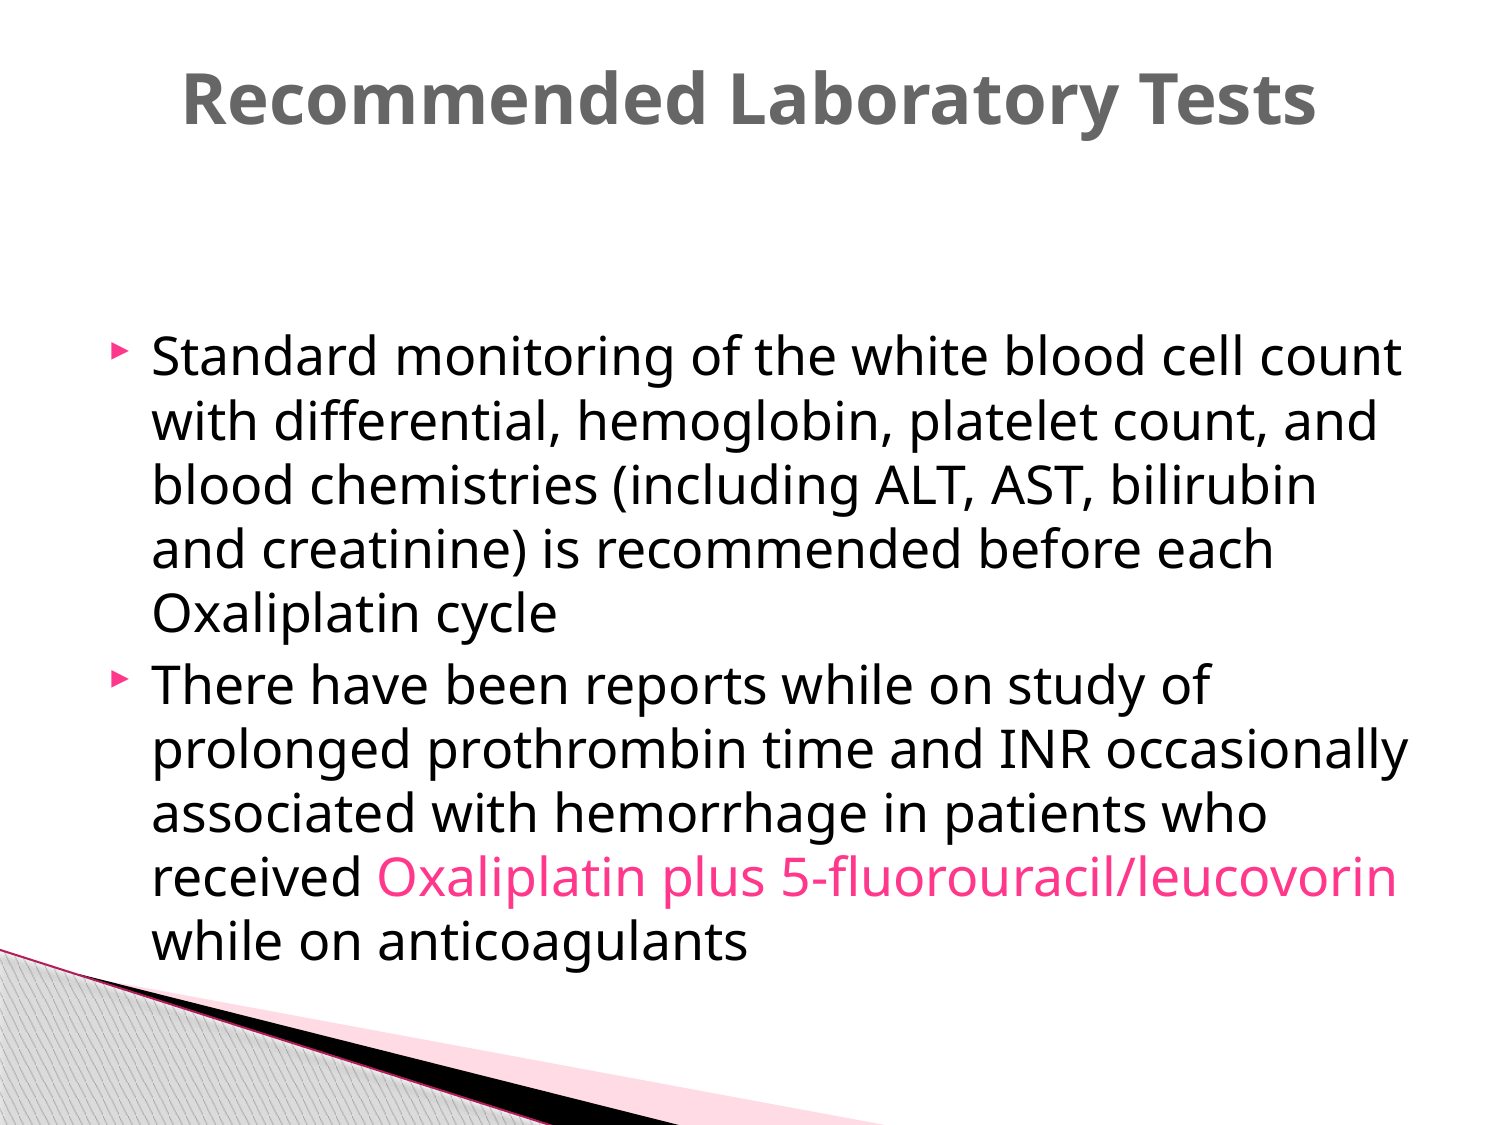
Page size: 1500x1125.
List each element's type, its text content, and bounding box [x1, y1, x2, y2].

title Recommended Laboratory Tests [75, 45, 1425, 233]
list Standard monitoring of the white blood cell count with differential, hemoglobin, platelet count, and blood chemistries (including ALT, AST, bilirubin and creatinine) is recommended before each Oxaliplatin cycle There have been reports while on study of prolonged prothrombin time and INR occasionally associated with hemorrhage in patients who received Oxaliplatin plus 5-fluorouracil/leucovorin while on anticoagulants [75, 243, 1425, 986]
